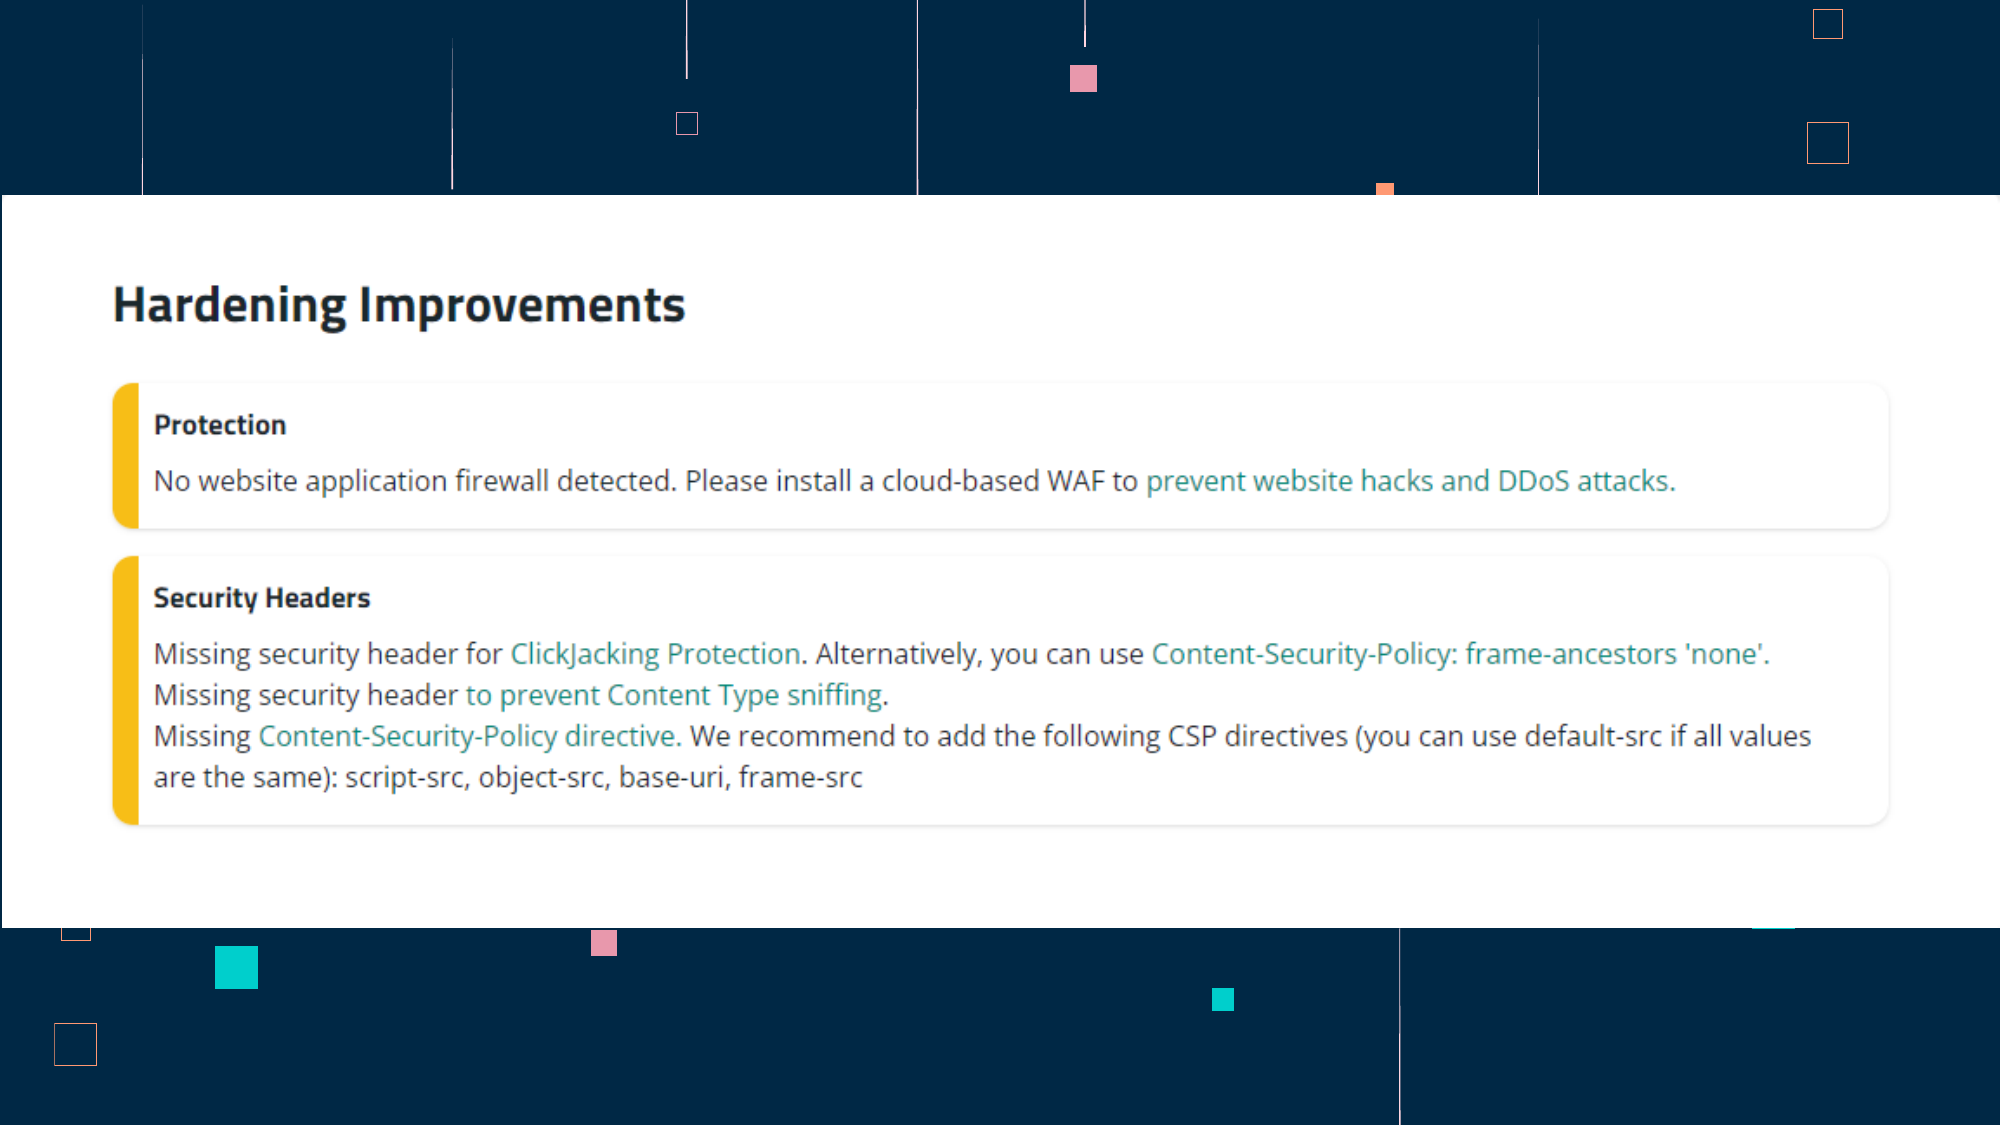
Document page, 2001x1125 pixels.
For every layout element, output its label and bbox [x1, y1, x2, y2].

picture [2, 194, 2000, 928]
